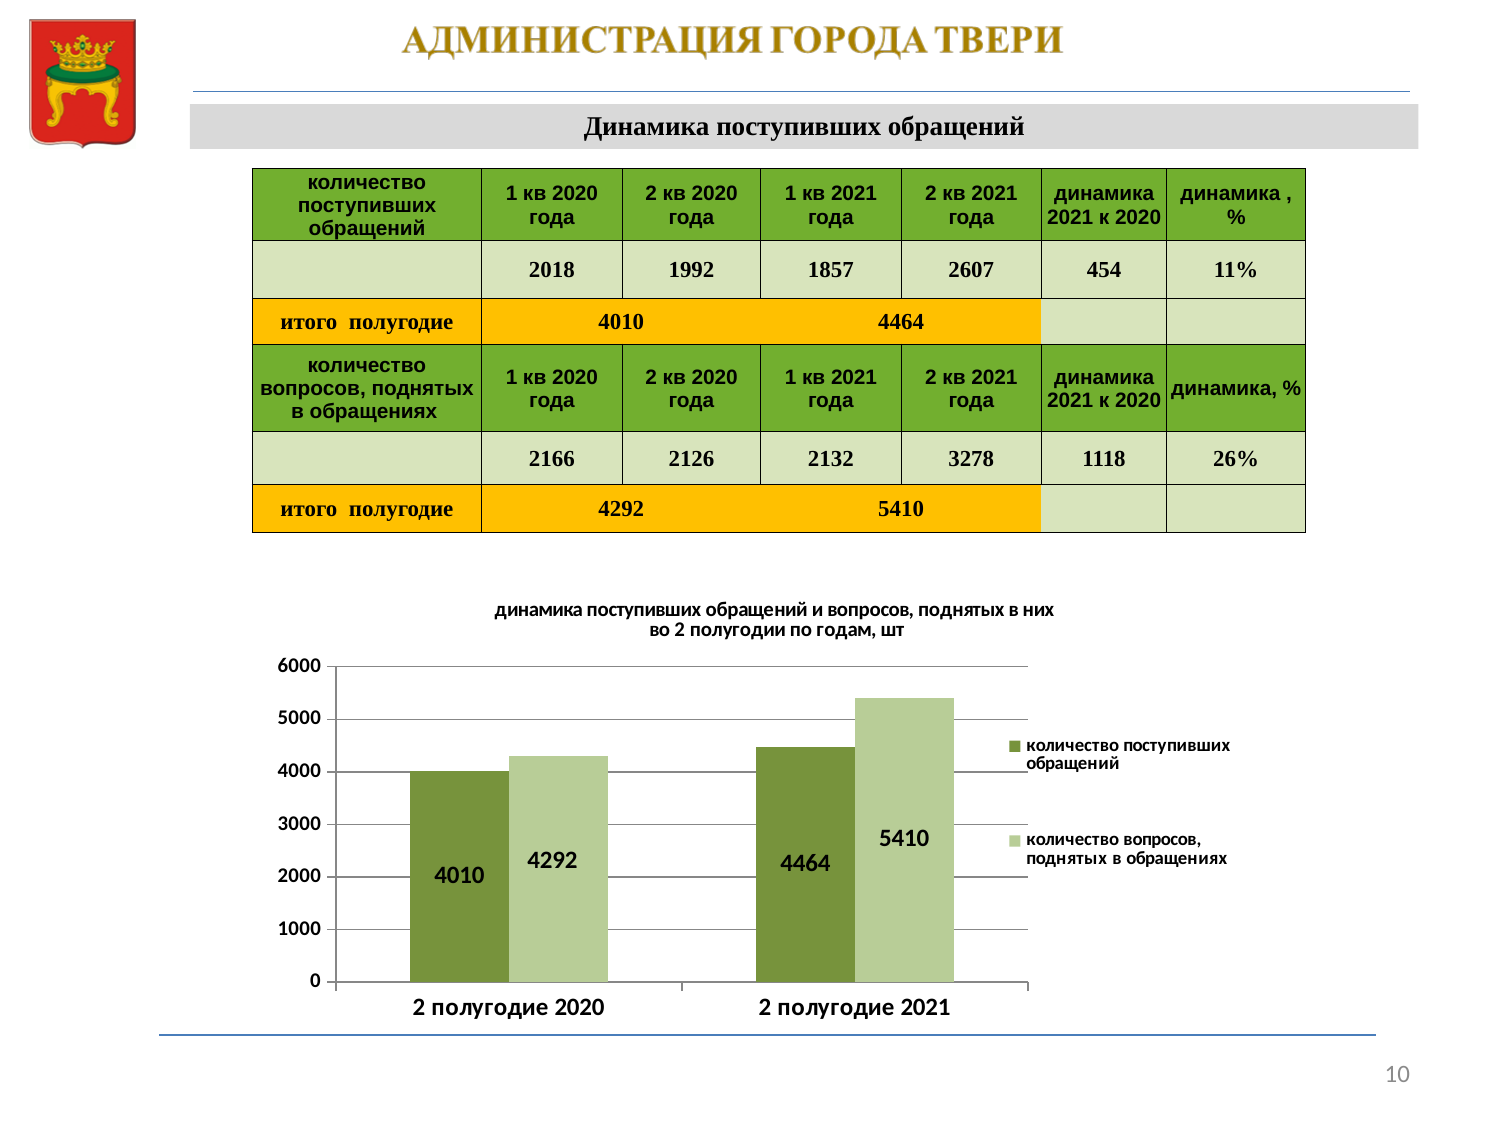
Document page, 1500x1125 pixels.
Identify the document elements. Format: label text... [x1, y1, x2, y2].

table_cell 1857 [761, 241, 901, 298]
table_cell 2 кв 2021 года [902, 345, 1041, 431]
table_cell 4010 [482, 299, 761, 344]
title Динамика поступивших обращений [188, 102, 1421, 151]
table_header количество поступивших обращений [253, 169, 481, 240]
slide_number 10 [1074, 1042, 1425, 1103]
table_header 1 кв 2020 года [482, 169, 622, 240]
table_header 2 кв 2021 года [902, 169, 1041, 240]
table_header динамика 2021 к 2020 [1042, 169, 1166, 240]
table_cell 2607 [902, 241, 1041, 298]
table_cell количество вопросов, поднятых в обращениях [253, 345, 481, 431]
table_cell 2132 [761, 432, 901, 484]
table_cell динамика, % [1167, 345, 1305, 431]
chart [256, 577, 1298, 1032]
table_cell 5410 [761, 485, 1041, 532]
table_cell [1041, 485, 1166, 532]
table_cell итого полугодие [253, 485, 481, 532]
table_cell [1167, 299, 1305, 344]
table_cell [253, 432, 481, 484]
table_cell 4292 [482, 485, 761, 532]
picture [0, 3, 1483, 150]
table_cell 4464 [761, 299, 1041, 344]
table_cell 2018 [482, 241, 622, 298]
table_header динамика , % [1167, 169, 1305, 240]
table_cell 3278 [902, 432, 1041, 484]
table_cell 454 [1042, 241, 1166, 298]
table_cell 1992 [623, 241, 760, 298]
table_cell [1167, 485, 1305, 532]
table_cell 1118 [1042, 432, 1166, 484]
table_cell 1 кв 2020 года [482, 345, 622, 431]
table_header 1 кв 2021 года [761, 169, 901, 240]
table_cell 2 кв 2020 года [623, 345, 760, 431]
table_cell 2166 [482, 432, 622, 484]
table_cell 1 кв 2021 года [761, 345, 901, 431]
table_cell [1041, 299, 1166, 344]
table_cell динамика 2021 к 2020 [1042, 345, 1166, 431]
table_header 2 кв 2020 года [623, 169, 760, 240]
table_cell 26% [1167, 432, 1305, 484]
table_cell 2126 [623, 432, 760, 484]
table_cell 11% [1167, 241, 1305, 298]
table_cell [253, 241, 481, 298]
table_cell итого полугодие [253, 299, 481, 344]
